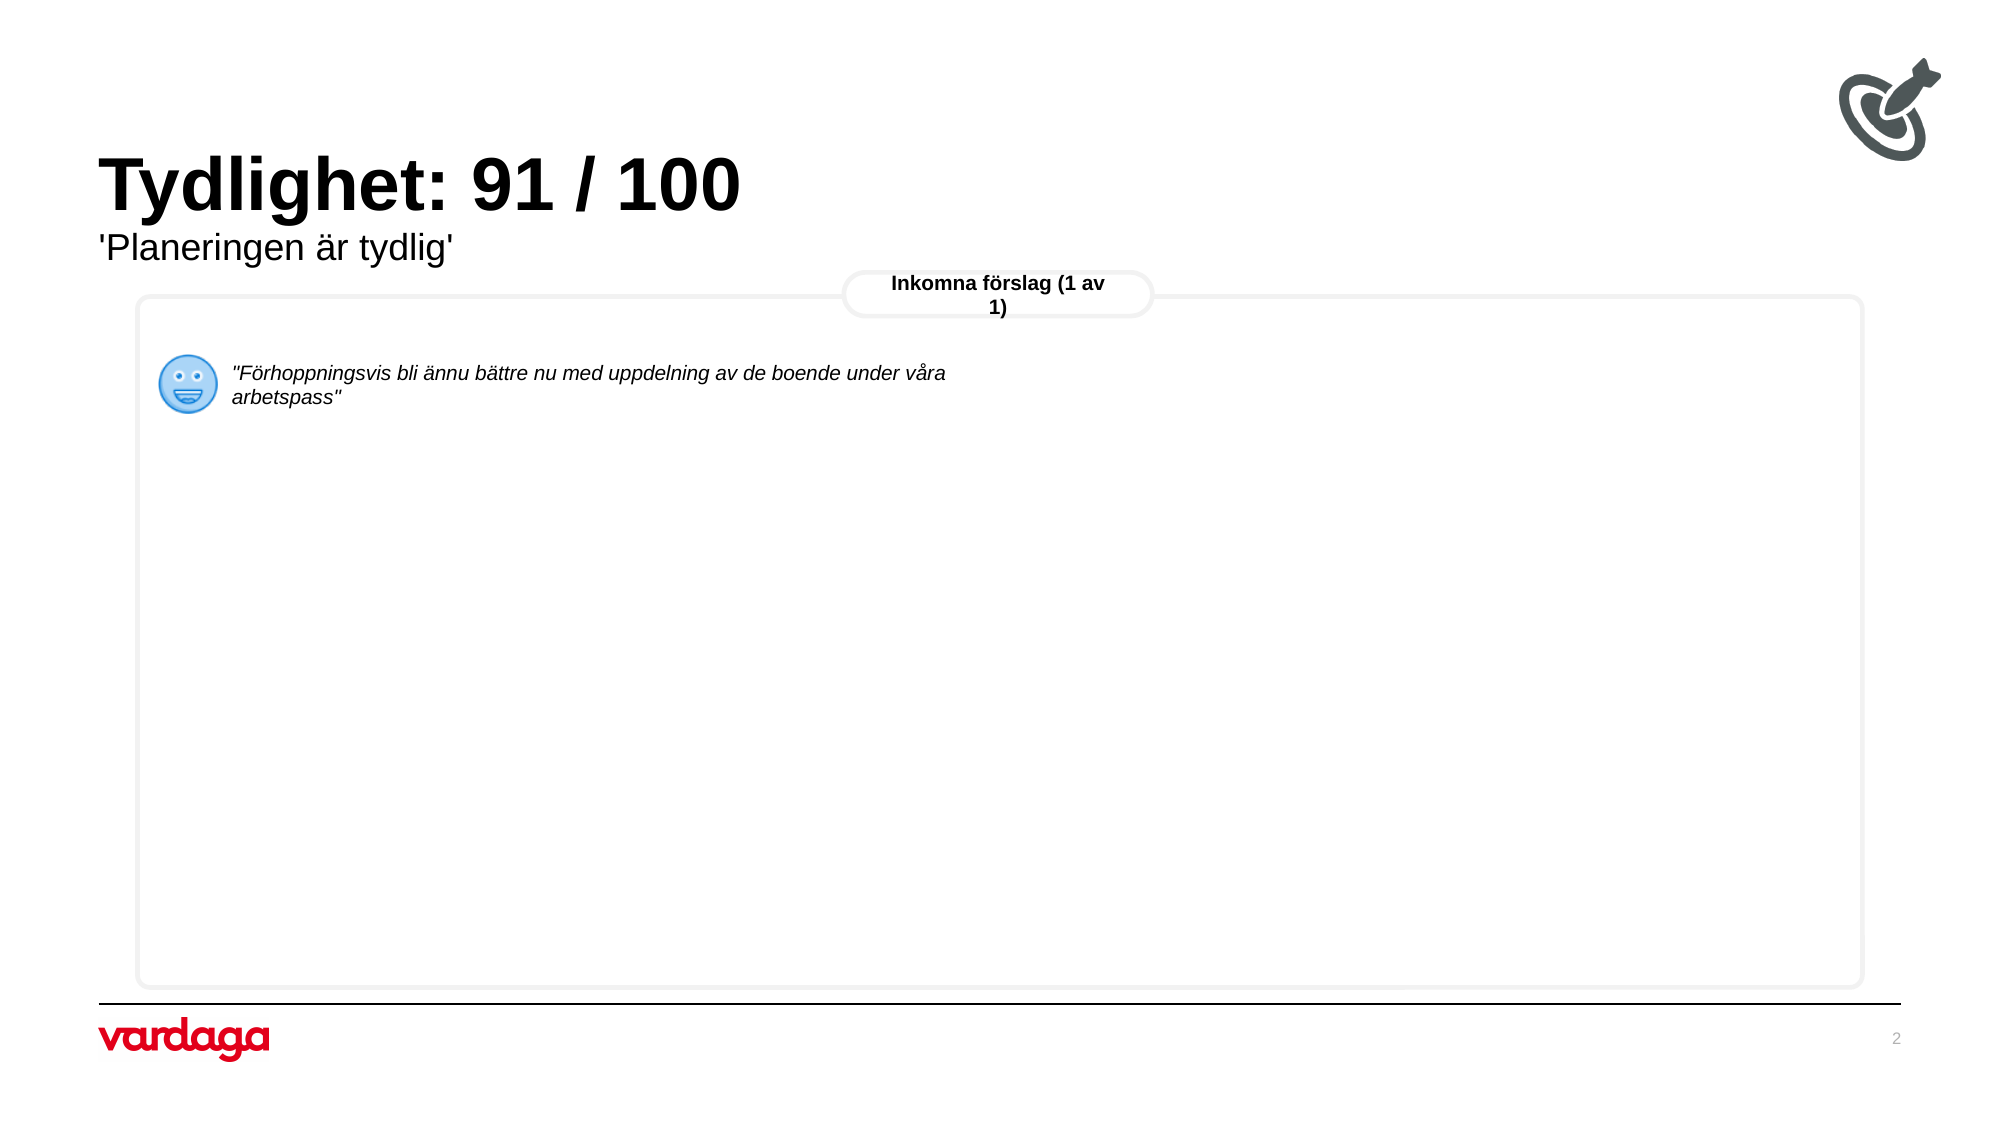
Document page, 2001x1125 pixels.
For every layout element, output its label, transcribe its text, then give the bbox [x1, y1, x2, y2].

text_box Inkomna förslag (1 av 1) [842, 271, 1154, 318]
list 'Planeringen är tydlig' [98, 225, 1902, 300]
picture [1838, 58, 1941, 161]
text_box [136, 295, 1864, 989]
slide_number 2 [1864, 1007, 1902, 1068]
title Tydlighet: 91 / 100 [98, 63, 1902, 225]
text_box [158, 333, 950, 435]
picture [98, 1017, 269, 1062]
